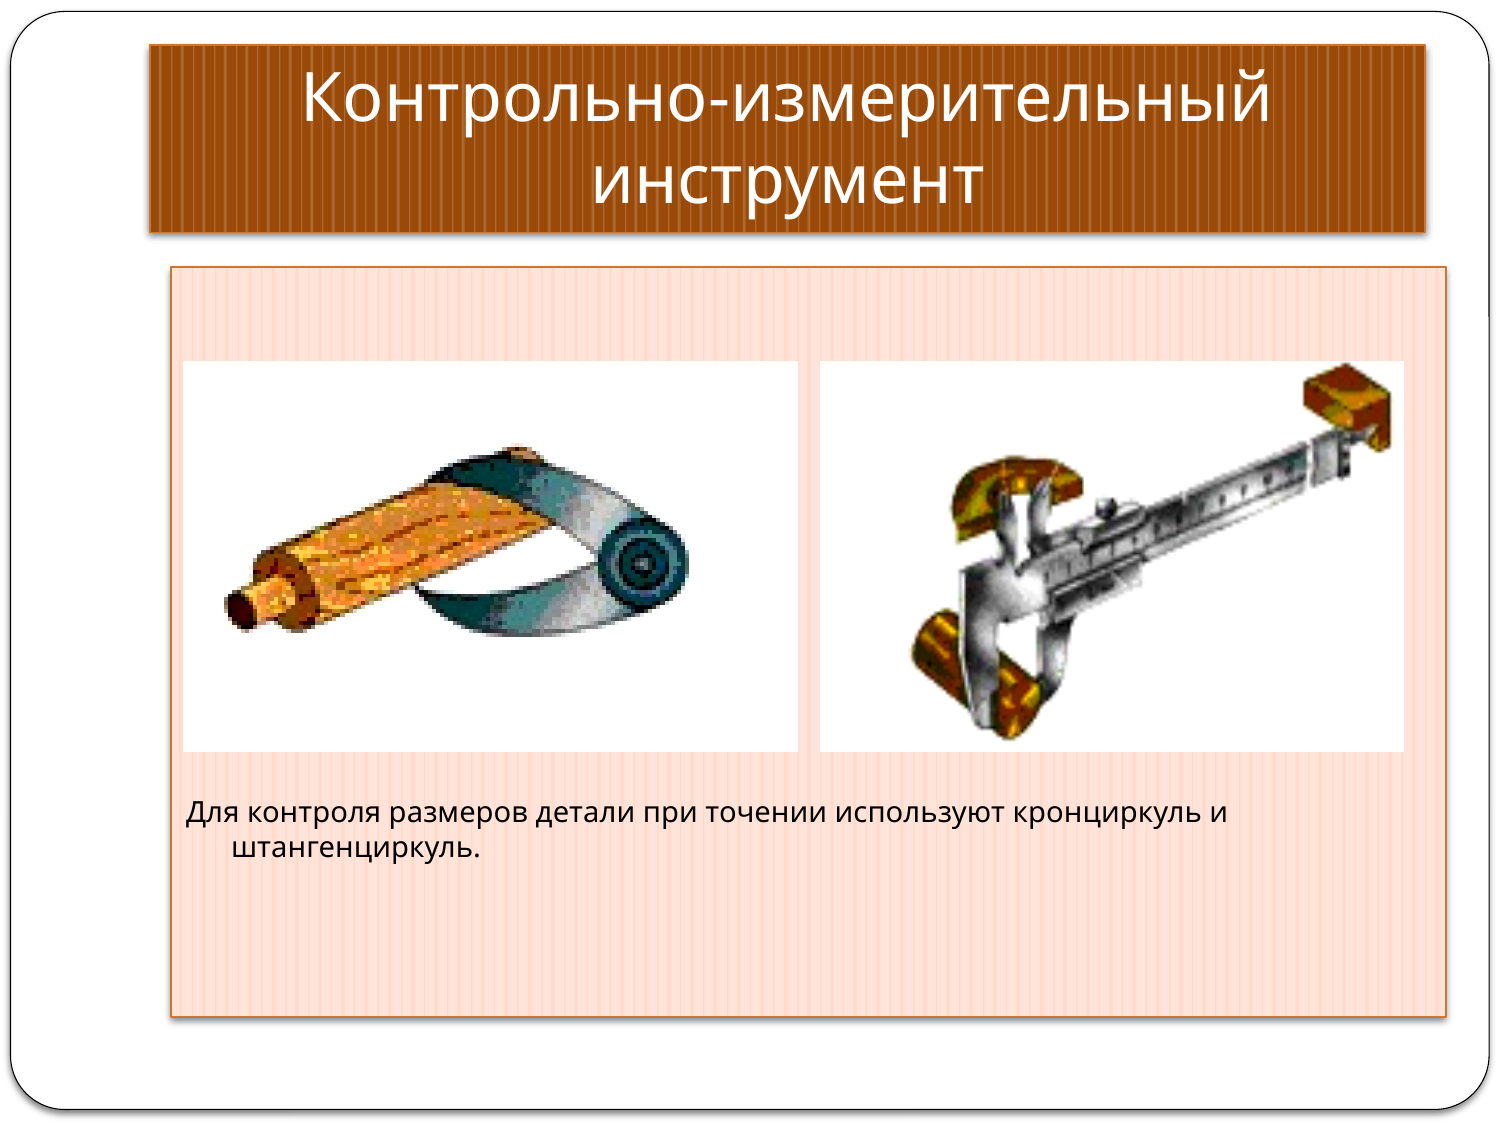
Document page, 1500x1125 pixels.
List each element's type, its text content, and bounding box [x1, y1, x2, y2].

title Контрольно-измерительный инструмент [149, 44, 1426, 233]
list Для контроля размеров детали при точении используют кронциркуль и штангенциркуль. [170, 266, 1447, 1018]
picture [182, 361, 798, 752]
picture [820, 361, 1404, 752]
